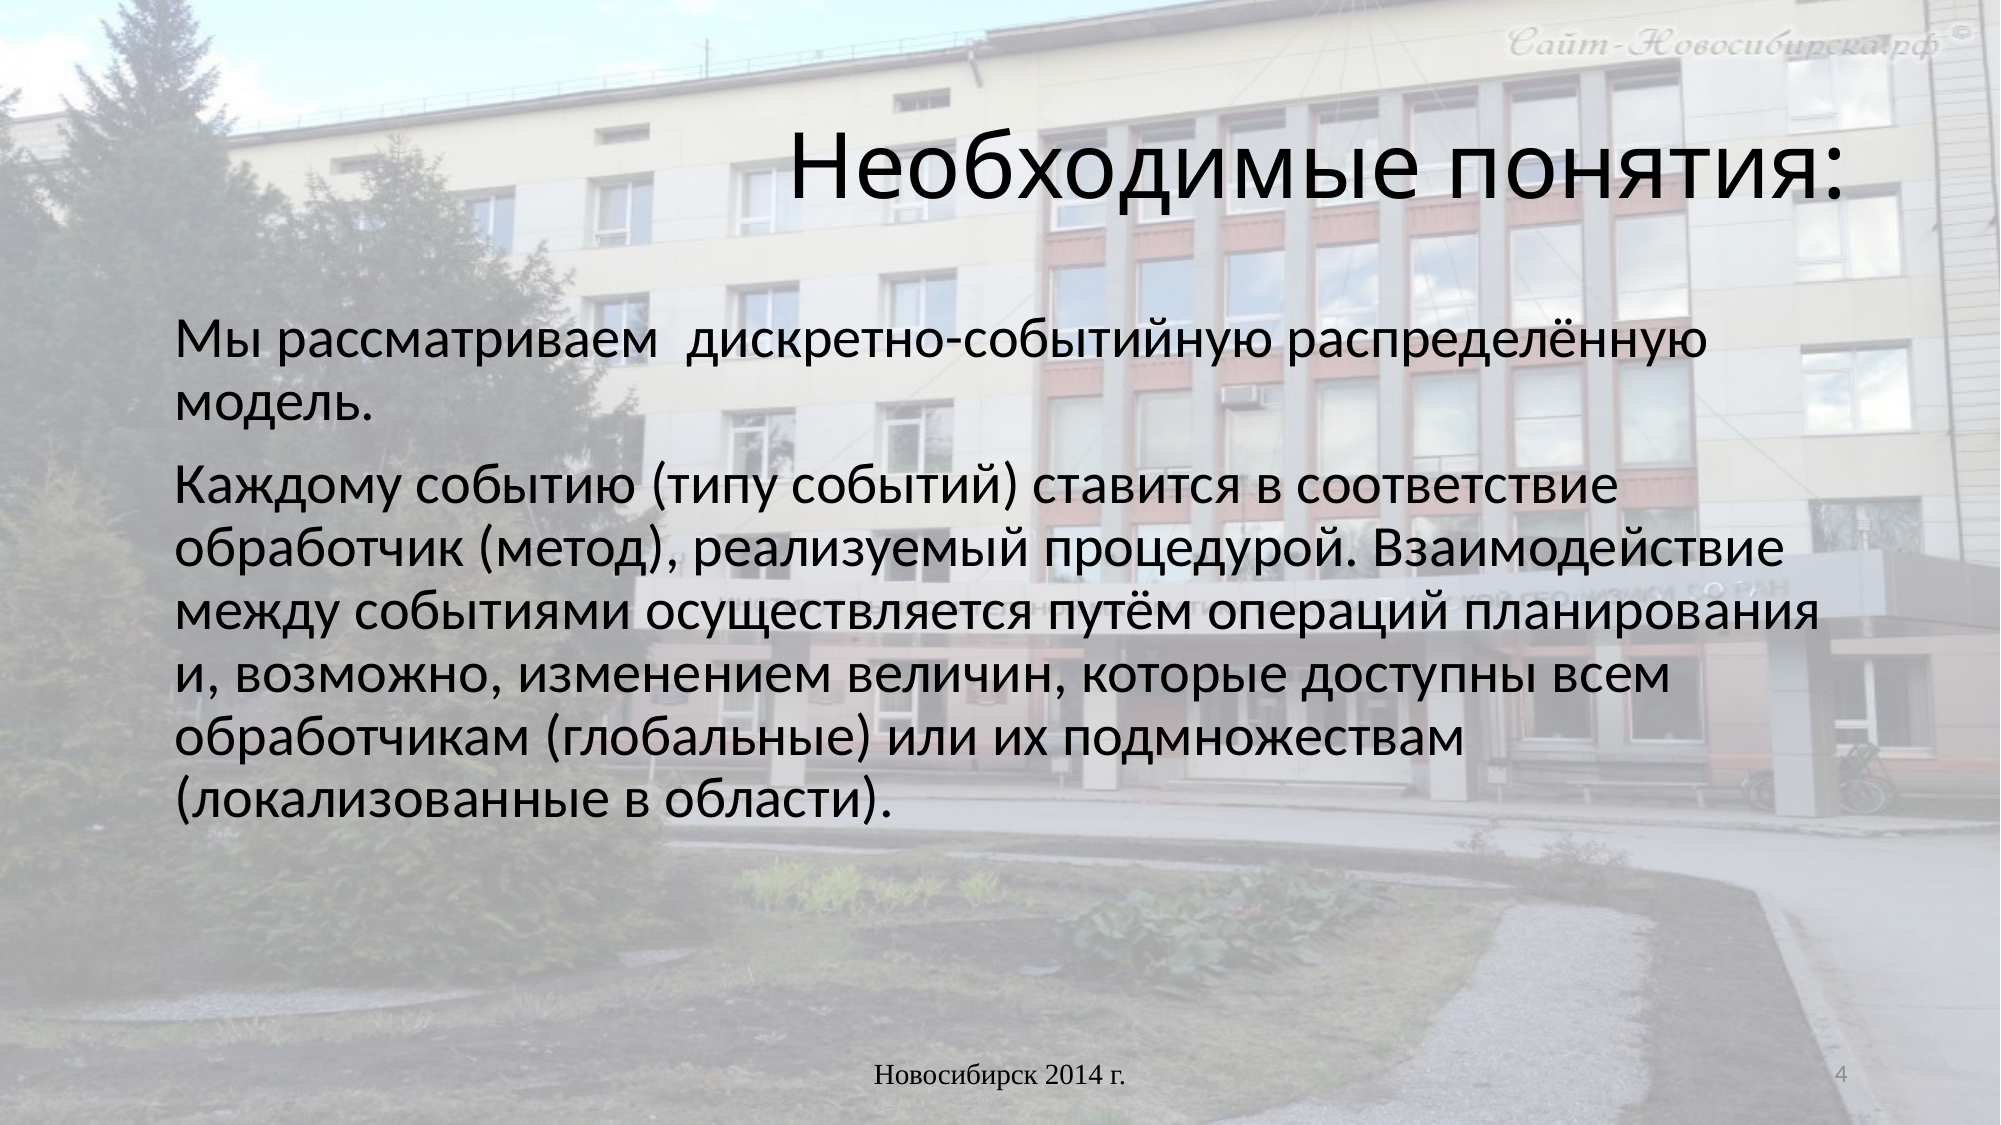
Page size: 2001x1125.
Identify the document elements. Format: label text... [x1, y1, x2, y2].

footer Новосибирск 2014 г. [662, 1042, 1338, 1103]
slide_number 4 [1412, 1042, 1863, 1103]
title Необходимые понятия: [137, 59, 1863, 278]
list Мы рассматриваем дискретно-событийную распределённую модель. Каждому событию (типу событий) ставится в соответствие обработчик (метод), реализуемый процедурой. Взаимодействие между событиями осуществляется путём операций планирования и, возможно, изменением величин, которые доступны всем обработчикам (глобальные) или их подмножествам (локализованные в области). [137, 299, 1863, 1014]
